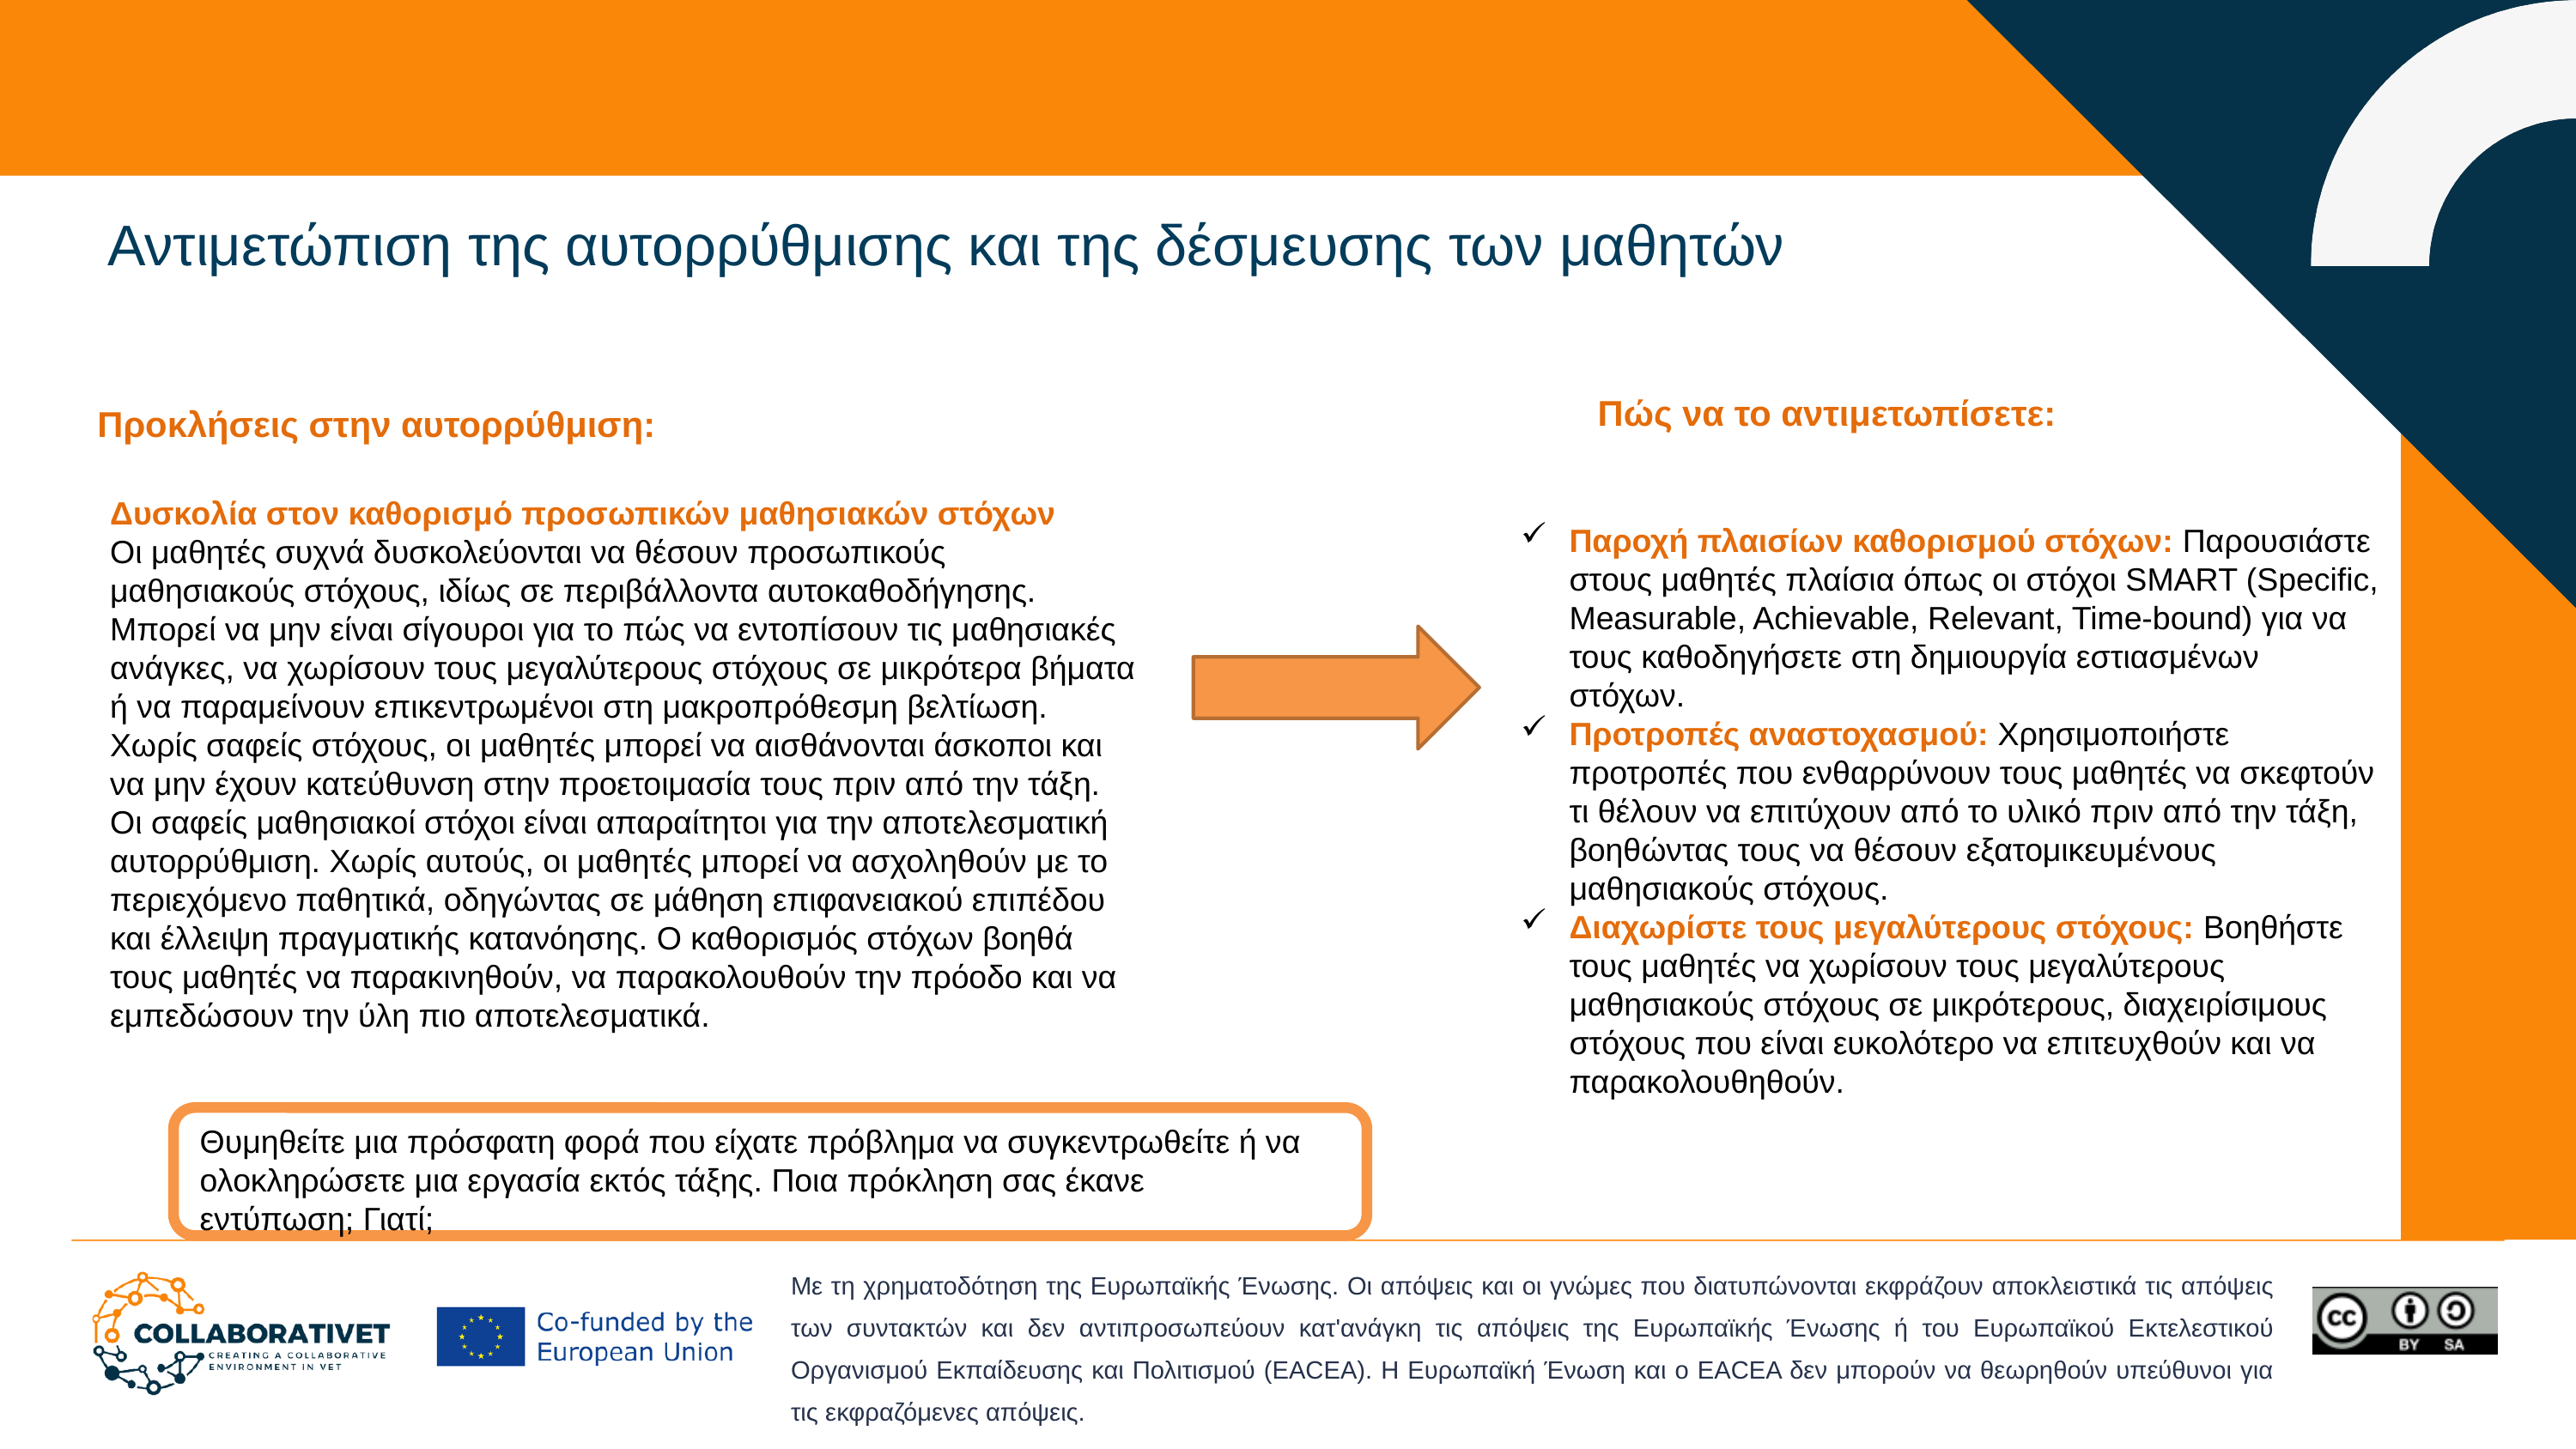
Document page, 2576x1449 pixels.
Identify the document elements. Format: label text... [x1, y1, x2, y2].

text_box Θυμηθείτε μια πρόσφατη φορά που είχατε πρόβλημα να συγκεντρωθείτε ή να ολοκληρώσετε μια εργασία εκτός τάξης. Ποια πρόκληση σας έκανε εντύπωση; Γιατί; [186, 1115, 1321, 1244]
text_box [78, 1179, 186, 1240]
text_box Αντιμετώπιση της αυτορρύθμισης και της δέσμευσης των μαθητών [107, 209, 2105, 278]
text_box [78, 1241, 408, 1449]
text_box [0, 0, 2142, 176]
text_box Προκλήσεις στην αυτορρύθμιση: [97, 384, 957, 445]
text_box Δυσκολία στον καθορισμό προσωπικών μαθησιακών στόχων Οι μαθητές συχνά δυσκολεύονται να θέσουν προσωπικούς μαθησιακούς στόχους, ιδίως σε περιβάλλοντα αυτοκαθοδήγησης. Μπορεί να μην είναι σίγουροι για το πώς να εντοπίσουν τις μαθησιακές ανάγκες, να χωρίσουν τους μεγαλύτερους στόχους σε μικρότερα βήματα ή να παραμείνουν επικεντρωμένοι στη μακροπρόθεσμη βελτίωση. Χωρίς σαφείς στόχους, οι μαθητές μπορεί να αισθάνονται άσκοποι και να μην έχουν κατεύθυνση στην προετοιμασία τους πριν από την τάξη. Οι σαφείς μαθησιακοί στόχοι είναι απαραίτητοι για την αποτελεσματική αυτορρύθμιση. Χωρίς αυτούς, οι μαθητές μπορεί να ασχοληθούν με το περιεχόμενο παθητικά, οδηγώντας σε μάθηση επιφανειακού επιπέδου και έλλειψη πραγματικής κατανόησης. Ο καθορισμός στόχων βοηθά τους μαθητές να παρακινηθούν, να παρακολουθούν την πρόοδο και να εμπεδώσουν την ύλη πιο αποτελεσματικά. [97, 486, 1149, 1066]
text_box [416, 1287, 782, 1386]
text_box [1966, 0, 2576, 609]
text_box [173, 1107, 1367, 1236]
text_box Πώς να το αντιμετωπίσετε: [1584, 384, 2069, 470]
text_box [1191, 624, 1481, 751]
text_box Με τη χρηματοδότηση της Ευρωπαϊκής Ένωσης. Οι απόψεις και οι γνώμες που διατυπώνονται εκφράζουν αποκλειστικά τις απόψεις των συντακτών και δεν αντιπροσωπεύουν κατ'ανάγκη τις απόψεις της Ευρωπαϊκής Ένωσης ή του Ευρωπαϊκού Εκτελεστικού Οργανισμού Εκπαίδευσης και Πολιτισμού (EACEA). Η Ευρωπαϊκή Ένωση και ο EACEA δεν μπορούν να θεωρηθούν υπεύθυνοι για τις εκφραζόμενες απόψεις. [790, 1258, 2275, 1427]
text_box [2311, 0, 2576, 266]
text_box [2401, 434, 2576, 1240]
text_box Παροχή πλαισίων καθορισμού στόχων: Παρουσιάστε στους μαθητές πλαίσια όπως οι στόχοι SMART (Specific, Measurable, Achievable, Relevant, Time-bound) για να τους καθοδηγήσετε στη δημιουργία εστιασμένων στόχων. Προτροπές αναστοχασμού: Χρησιμοποιήστε προτροπές που ενθαρρύνουν τους μαθητές να σκεφτούν τι θέλουν να επιτύχουν από το υλικό πριν από την τάξη, βοηθώντας τους να θέσουν εξατομικευμένους μαθησιακούς στόχους. Διαχωρίστε τους μεγαλύτερους στόχους: Βοηθήστε τους μαθητές να χωρίσουν τους μεγαλύτερους μαθησιακούς στόχους σε μικρότερους, διαχειρίσιμους στόχους που είναι ευκολότερο να επιτευχθούν και να παρακολουθηθούν. [1508, 513, 2393, 1106]
picture [2312, 1287, 2498, 1355]
